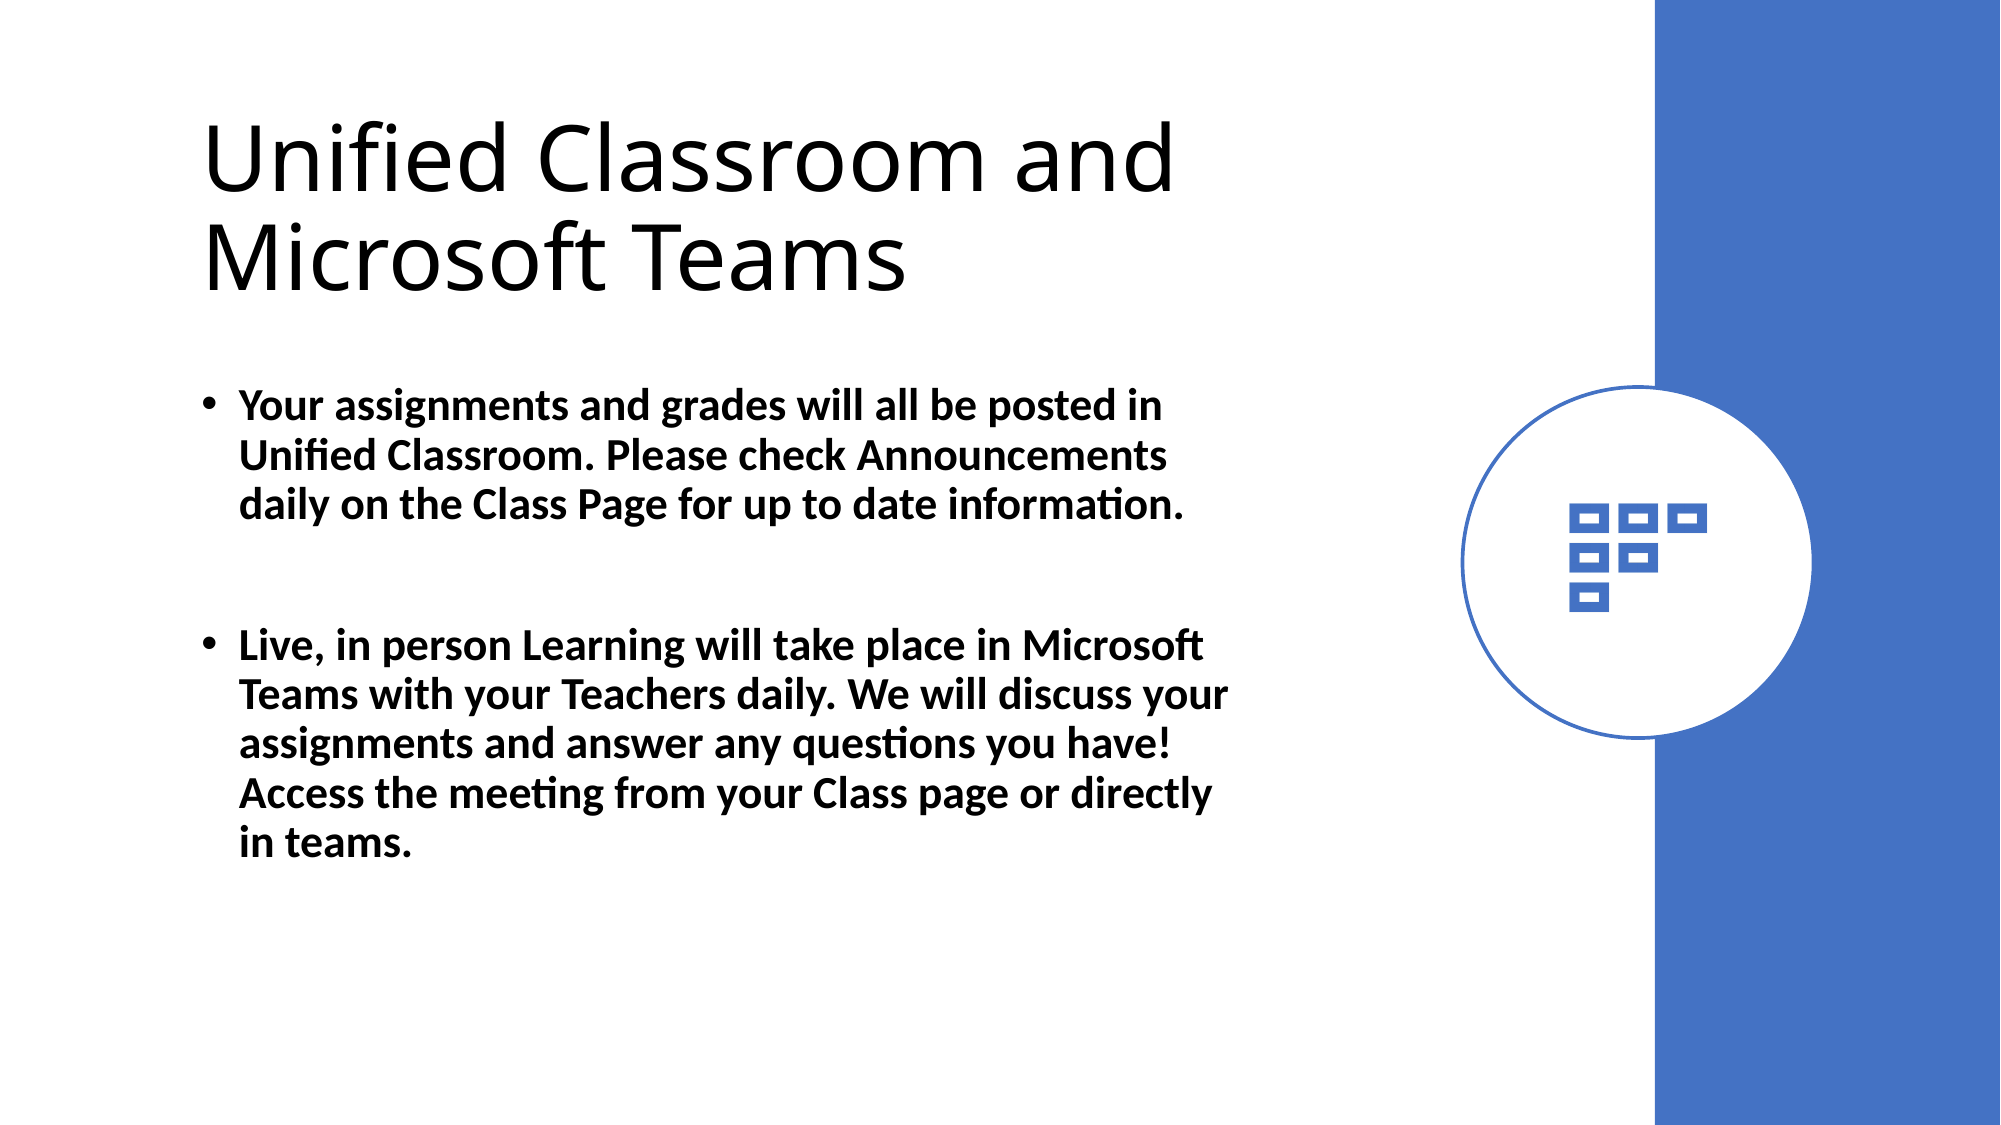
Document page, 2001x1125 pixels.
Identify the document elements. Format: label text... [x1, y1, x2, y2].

text_box [1654, 0, 2000, 1125]
title Unified Classroom and Microsoft Teams [186, 102, 1413, 321]
text_box [1461, 385, 1815, 740]
list Your assignments and grades will all be posted in Unified Classroom. Please check Announcements daily on the Class Page for up to date information. Live, in person Learning will take place in Microsoft Teams with your Teachers daily. We will discuss your assignments and answer any questions you have! Access the meeting from your Class page or directly in teams. [186, 373, 1248, 940]
picture [1544, 468, 1732, 657]
